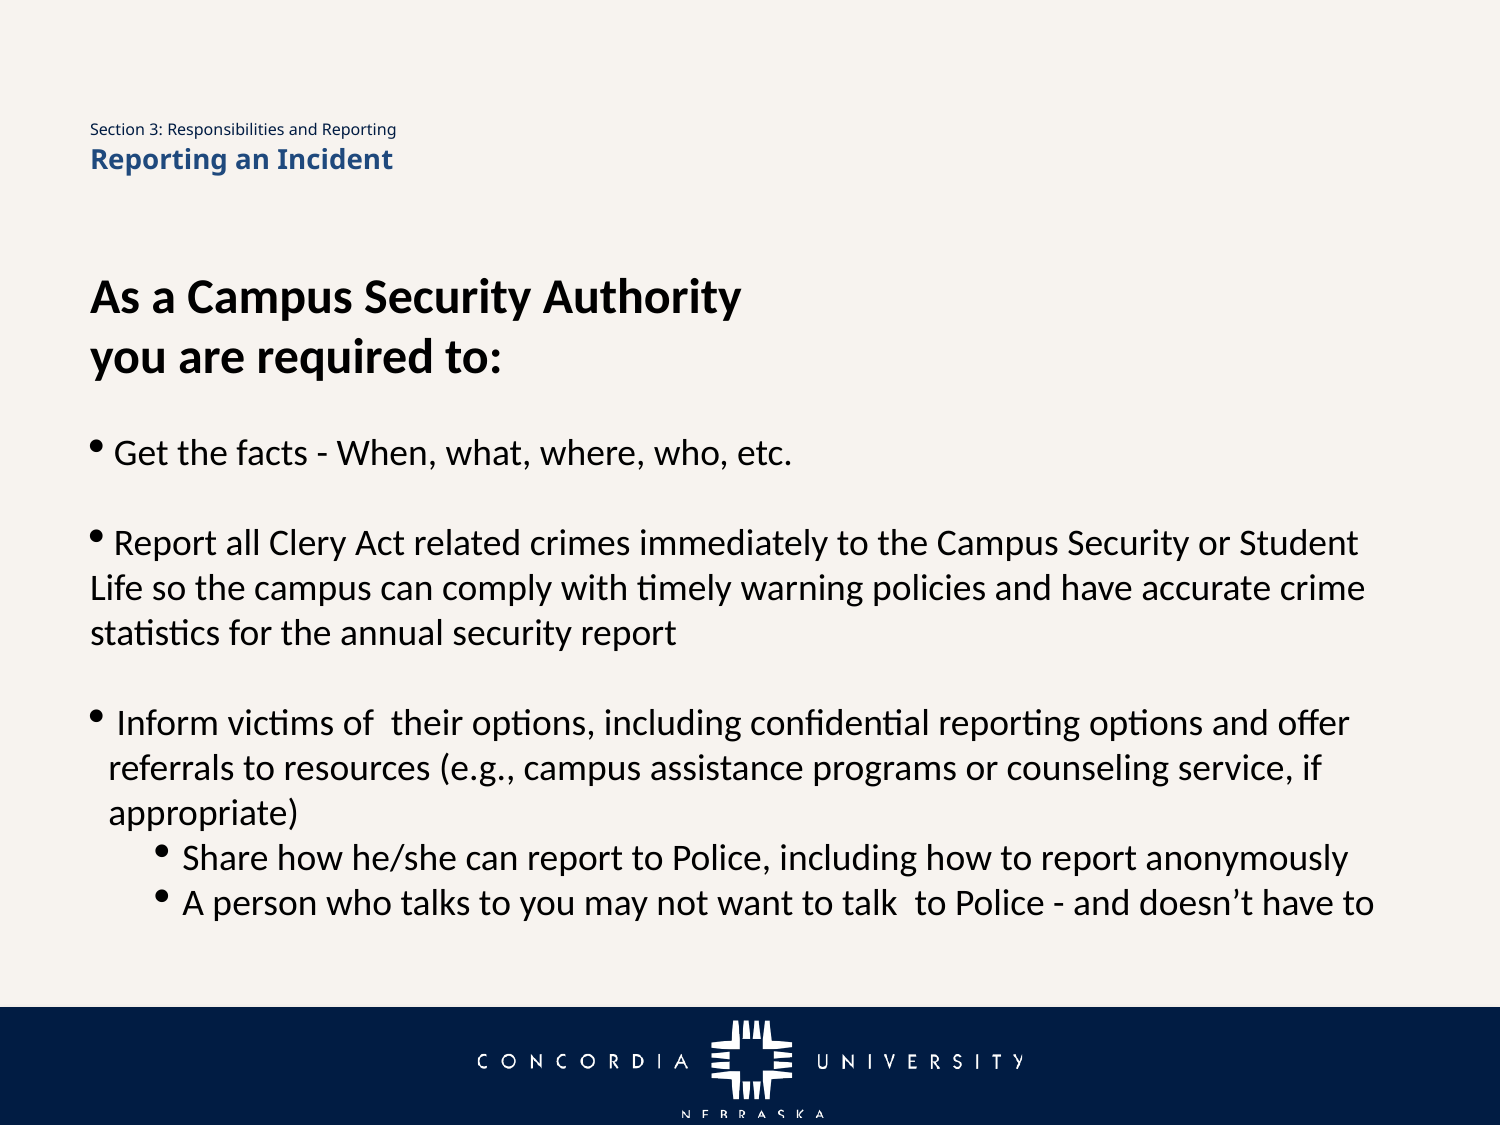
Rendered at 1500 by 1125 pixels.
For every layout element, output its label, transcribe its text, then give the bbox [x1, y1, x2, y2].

title Section 3: Responsibilities and Reporting Reporting an Incident [75, 45, 1425, 210]
list As a Campus Security Authority you are required to: Get the facts - When, what, where, who, etc. Report all Clery Act related crimes immediately to the Campus Security or Student Life so the campus can comply with timely warning policies and have accurate crime statistics for the annual security report Inform victims of their options, including confidential reporting options and offer referrals to resources (e.g., campus assistance programs or counseling service, if appropriate) Share how he/she can report to Police, including how to report anonymously A person who talks to you may not want to talk to Police - and doesn’t have to [75, 210, 1425, 963]
